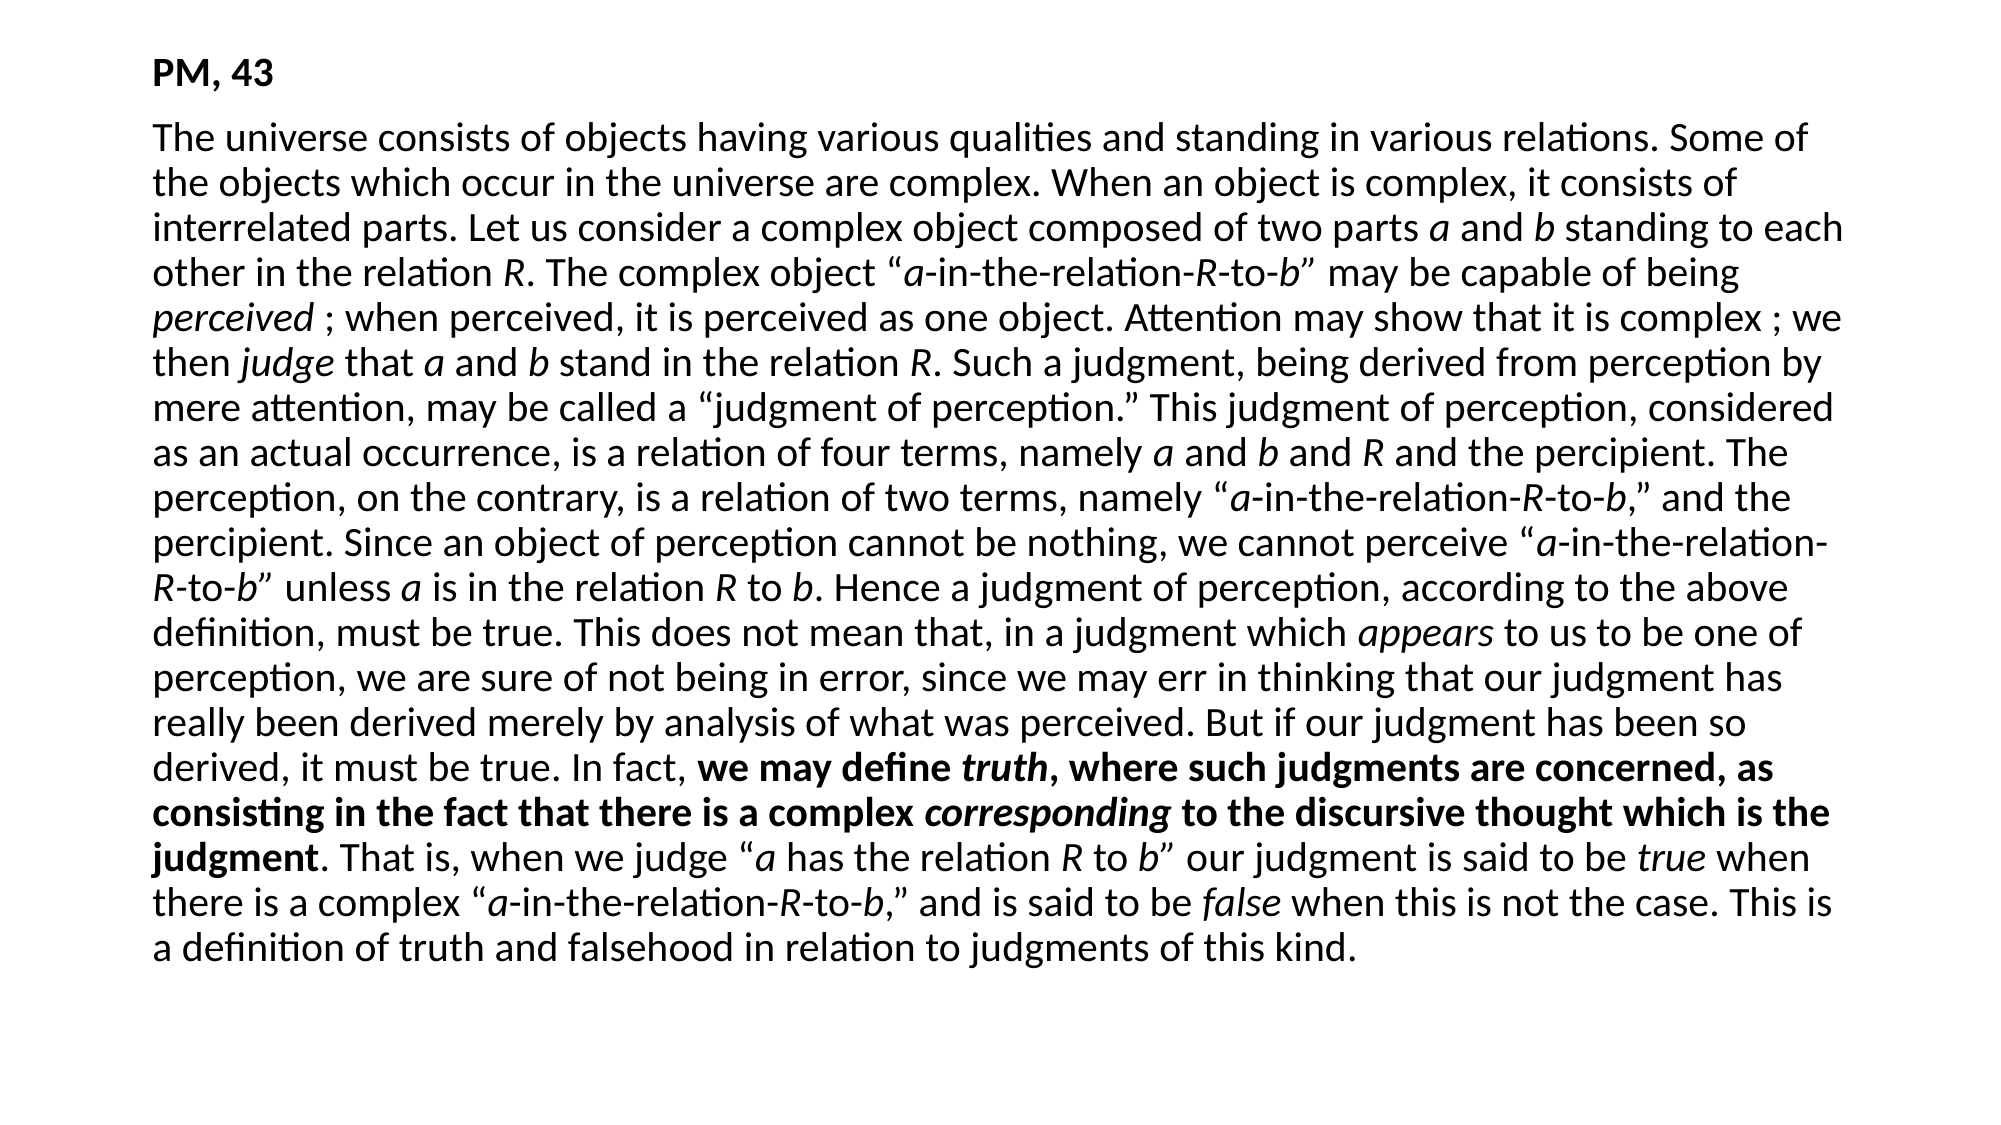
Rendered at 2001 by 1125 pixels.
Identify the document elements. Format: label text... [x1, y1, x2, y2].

list PM, 43 The universe consists of objects having various qualities and standing in various relations. Some of the objects which occur in the universe are complex. When an object is complex, it consists of interrelated parts. Let us consider a complex object composed of two parts a and b standing to each other in the relation R. The complex object “a-in-the-relation-R-to-b” may be capable of being perceived ; when perceived, it is perceived as one object. Attention may show that it is complex ; we then judge that a and b stand in the relation R. Such a judgment, being derived from perception by mere attention, may be called a “judgment of perception.” This judgment of perception, considered as an actual occurrence, is a relation of four terms, namely a and b and R and the percipient. The perception, on the contrary, is a relation of two terms, namely “a-in-the-relation-R-to-b,” and the percipient. Since an object of perception cannot be nothing, we cannot perceive “a-in-the-relation-R-to-b” unless a is in the relation R to b. Hence a judgment of perception, according to the above definition, must be true. This does not mean that, in a judgment which appears to us to be one of perception, we are sure of not being in error, since we may err in thinking that our judgment has really been derived merely by analysis of what was perceived. But if our judgment has been so derived, it must be true. In fact, we may define truth, where such judgments are concerned, as consisting in the fact that there is a complex corresponding to the discursive thought which is the judgment. That is, when we judge “a has the relation R to b” our judgment is said to be true when there is a complex “a-in-the-relation-R-to-b,” and is said to be false when this is not the case. This is a definition of truth and falsehood in relation to judgments of this kind. [137, 42, 1863, 1092]
